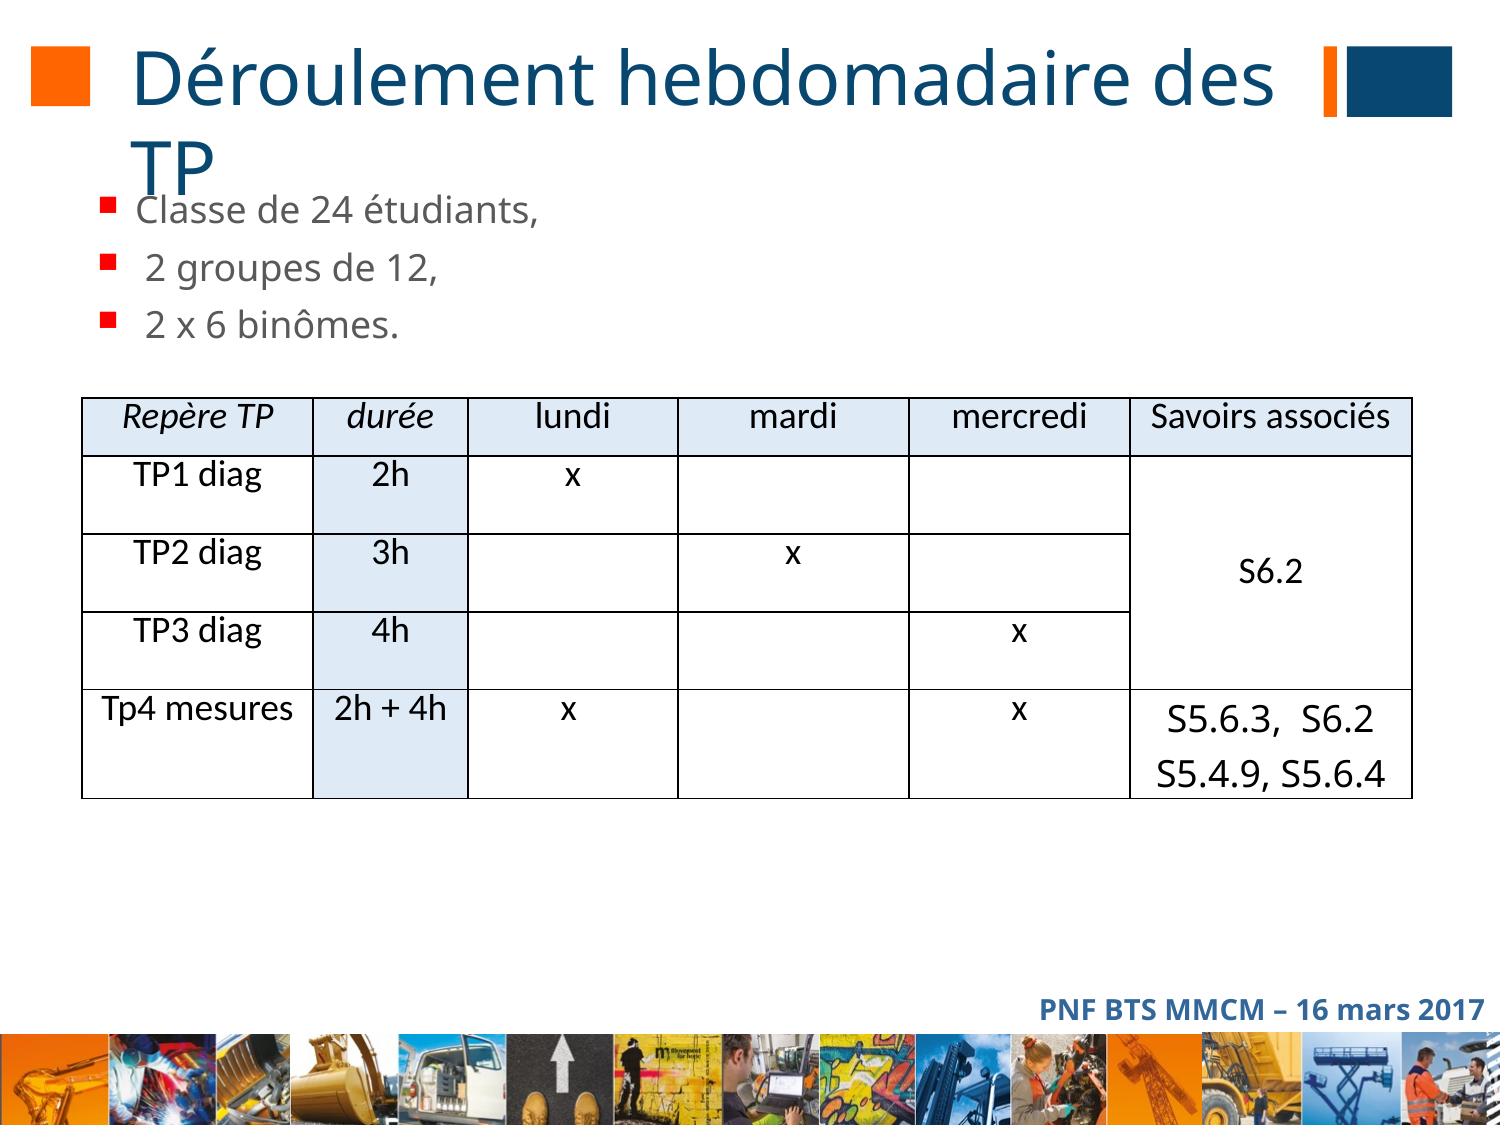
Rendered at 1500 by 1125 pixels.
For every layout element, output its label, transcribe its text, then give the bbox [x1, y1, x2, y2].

table_cell 2h + 4h [314, 690, 467, 798]
table_cell x [469, 690, 677, 798]
table_header mardi [679, 399, 908, 455]
table_cell [679, 613, 908, 689]
table_header mercredi [910, 399, 1129, 455]
table_cell x [679, 535, 908, 611]
table_header Savoirs associés [1131, 399, 1411, 455]
table_cell TP3 diag [83, 613, 312, 689]
table_cell 2h [314, 457, 467, 533]
title Déroulement hebdomadaire des TP [115, 23, 1380, 117]
picture [0, 1032, 1500, 1125]
table_header Repère TP [83, 399, 312, 455]
list Classe de 24 étudiants, 2 groupes de 12, 2 x 6 binômes. [45, 178, 1500, 987]
table_cell S5.6.3, S6.2 S5.4.9, S5.6.4 [1131, 690, 1411, 798]
table_cell S6.2 [1131, 457, 1411, 689]
table_cell 3h [314, 535, 467, 611]
table_header lundi [469, 399, 677, 455]
table_cell [469, 613, 677, 689]
table_cell 4h [314, 613, 467, 689]
table_cell x [910, 690, 1129, 798]
table_cell TP2 diag [83, 535, 312, 611]
table_cell Tp4 mesures [83, 690, 312, 798]
table_cell [469, 535, 677, 611]
table_cell x [469, 457, 677, 533]
table_header durée [314, 399, 467, 455]
table_cell [910, 457, 1129, 533]
table_cell [679, 690, 908, 798]
table_cell [910, 535, 1129, 611]
table_cell TP1 diag [83, 457, 312, 533]
table_cell [679, 457, 908, 533]
table_cell x [910, 613, 1129, 689]
